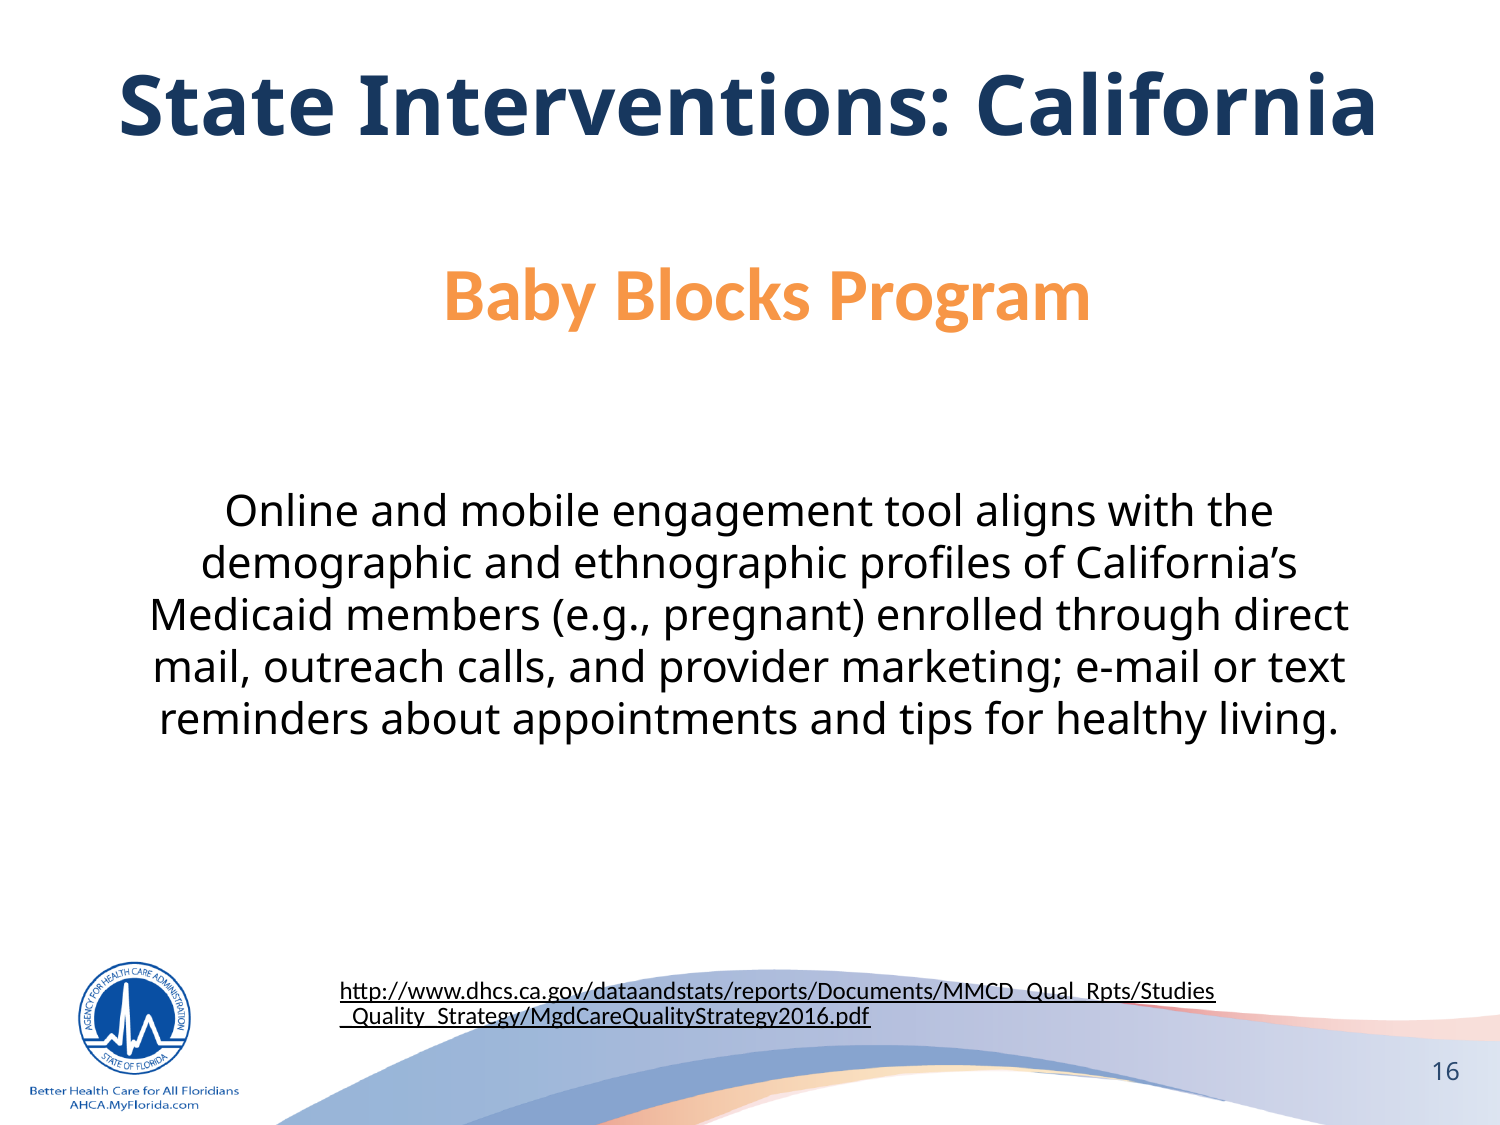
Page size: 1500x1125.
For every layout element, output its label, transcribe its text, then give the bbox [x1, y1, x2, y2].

title State Interventions: California [75, 7, 1425, 196]
slide_number 16 [1125, 1042, 1475, 1103]
text_box http://www.dhcs.ca.gov/dataandstats/reports/Documents/MMCD_Qual_Rpts/Studies_Quality_Strategy/MgdCareQualityStrategy2016.pdf [324, 966, 1238, 1042]
list Online and mobile engagement tool aligns with the demographic and ethnographic profiles of California’s Medicaid members (e.g., pregnant) enrolled through direct mail, outreach calls, and provider marketing; e-mail or text reminders about appointments and tips for healthy living. [131, 474, 1369, 800]
text_box Baby Blocks Program [428, 237, 1109, 343]
picture [0, 0, 1500, 1125]
